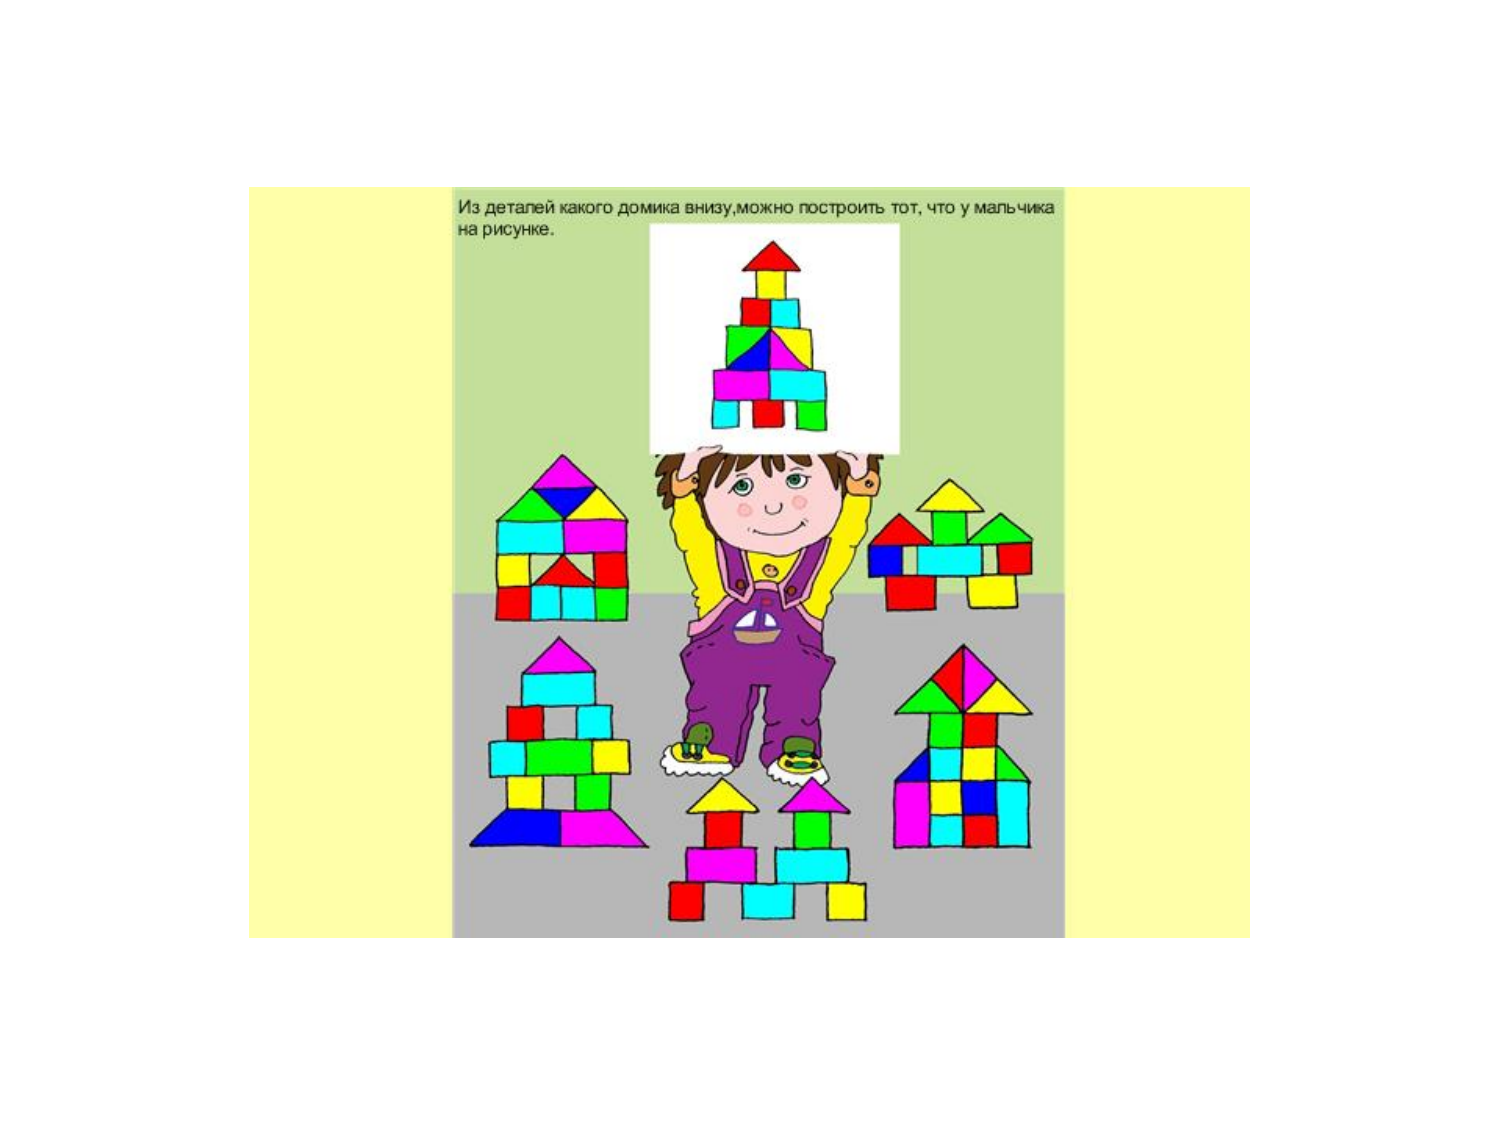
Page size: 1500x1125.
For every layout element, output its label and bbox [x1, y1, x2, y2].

picture [249, 187, 1251, 938]
